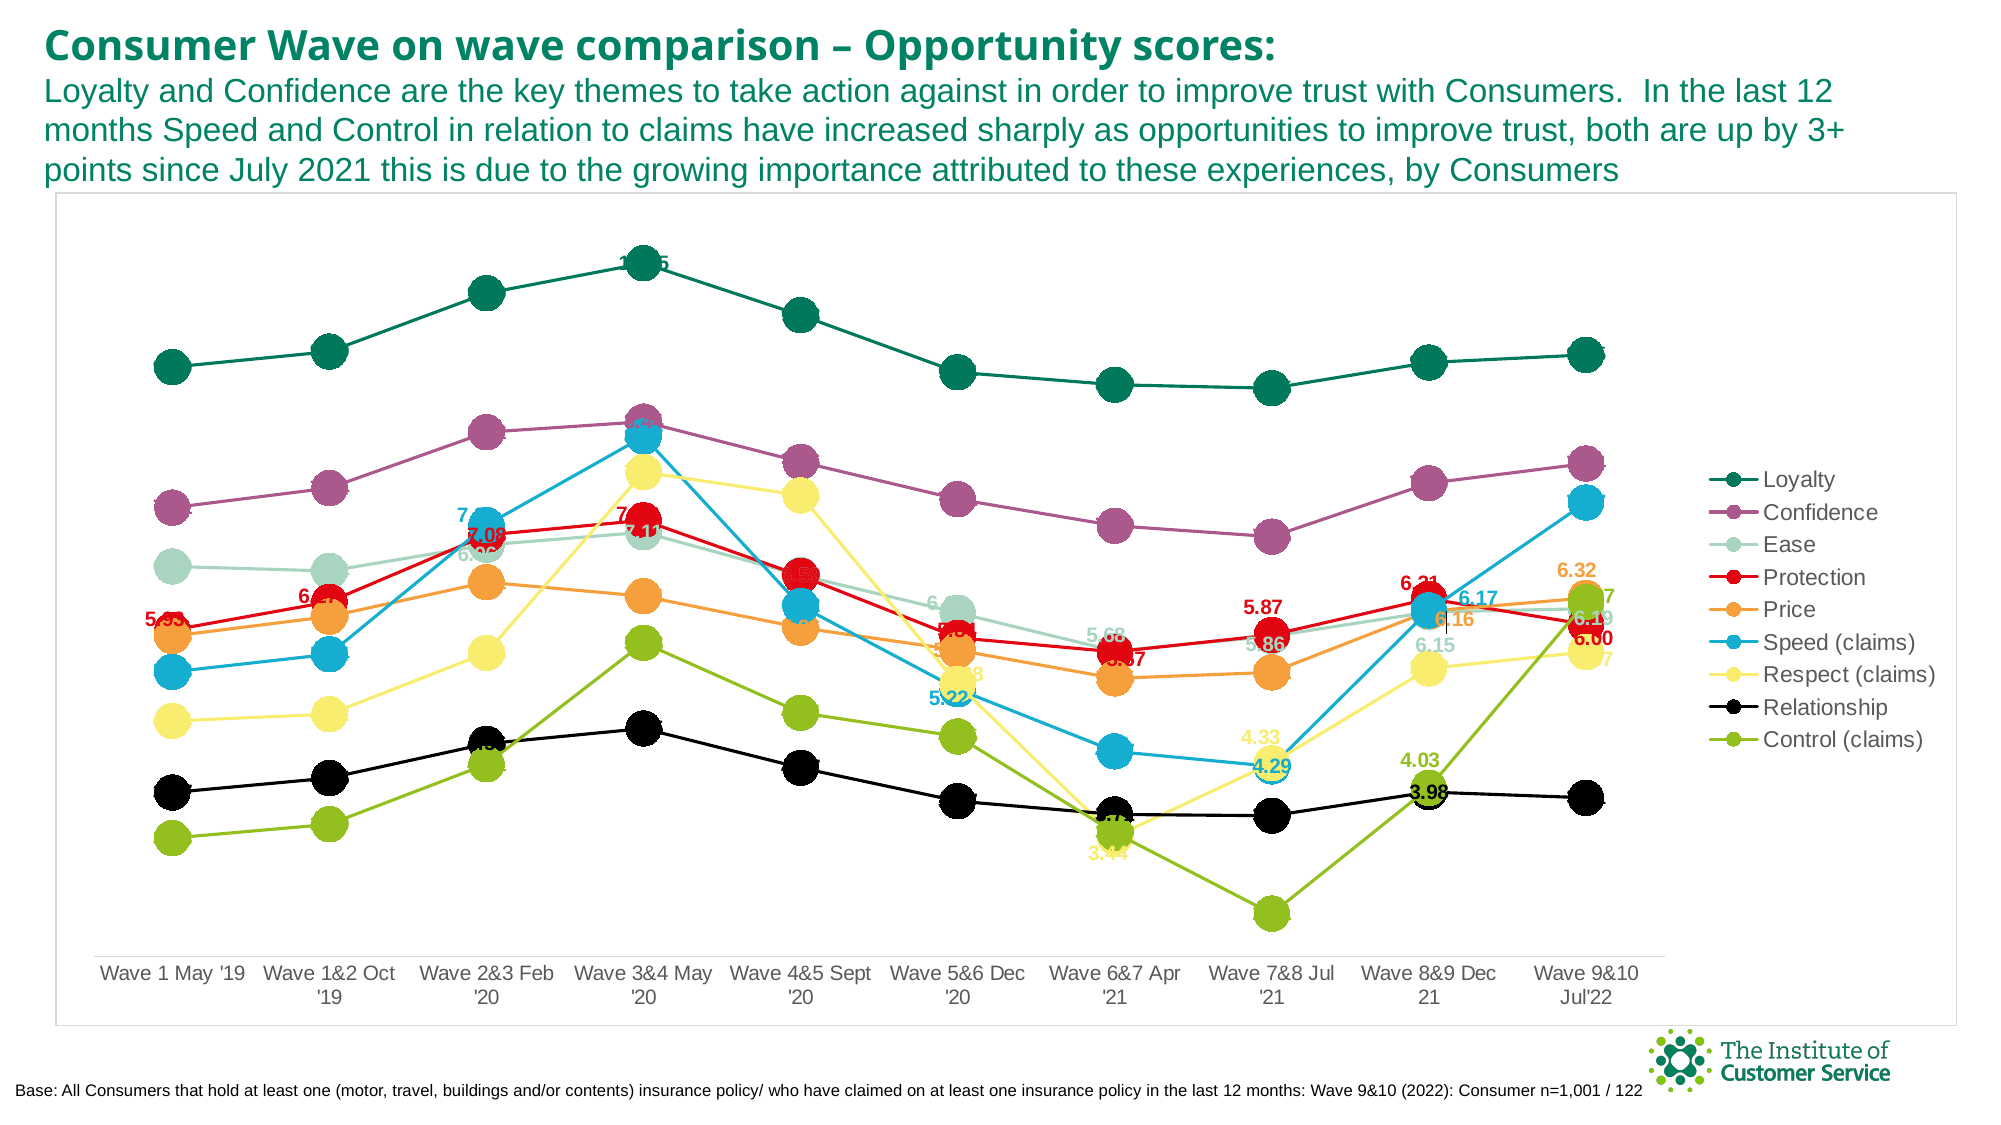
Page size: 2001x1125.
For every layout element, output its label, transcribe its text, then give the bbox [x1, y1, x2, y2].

picture [1649, 1029, 1890, 1092]
text_box Base: All Consumers that hold at least one (motor, travel, buildings and/or contents) insurance policy/ who have claimed on at least one insurance policy in the last 12 months: Wave 9&10 (2022): Consumer n=1,001 / 122 [0, 1072, 1678, 1125]
chart [54, 192, 1958, 1027]
text_box Consumer Wave on wave comparison – Opportunity scores: Loyalty and Confidence are the key themes to take action against in order to improve trust with Consumers. In the last 12 months Speed and Control in relation to claims have increased sharply as opportunities to improve trust, both are up by 3+ points since July 2021 this is due to the growing importance attributed to these experiences, by Consumers [44, 0, 1896, 139]
